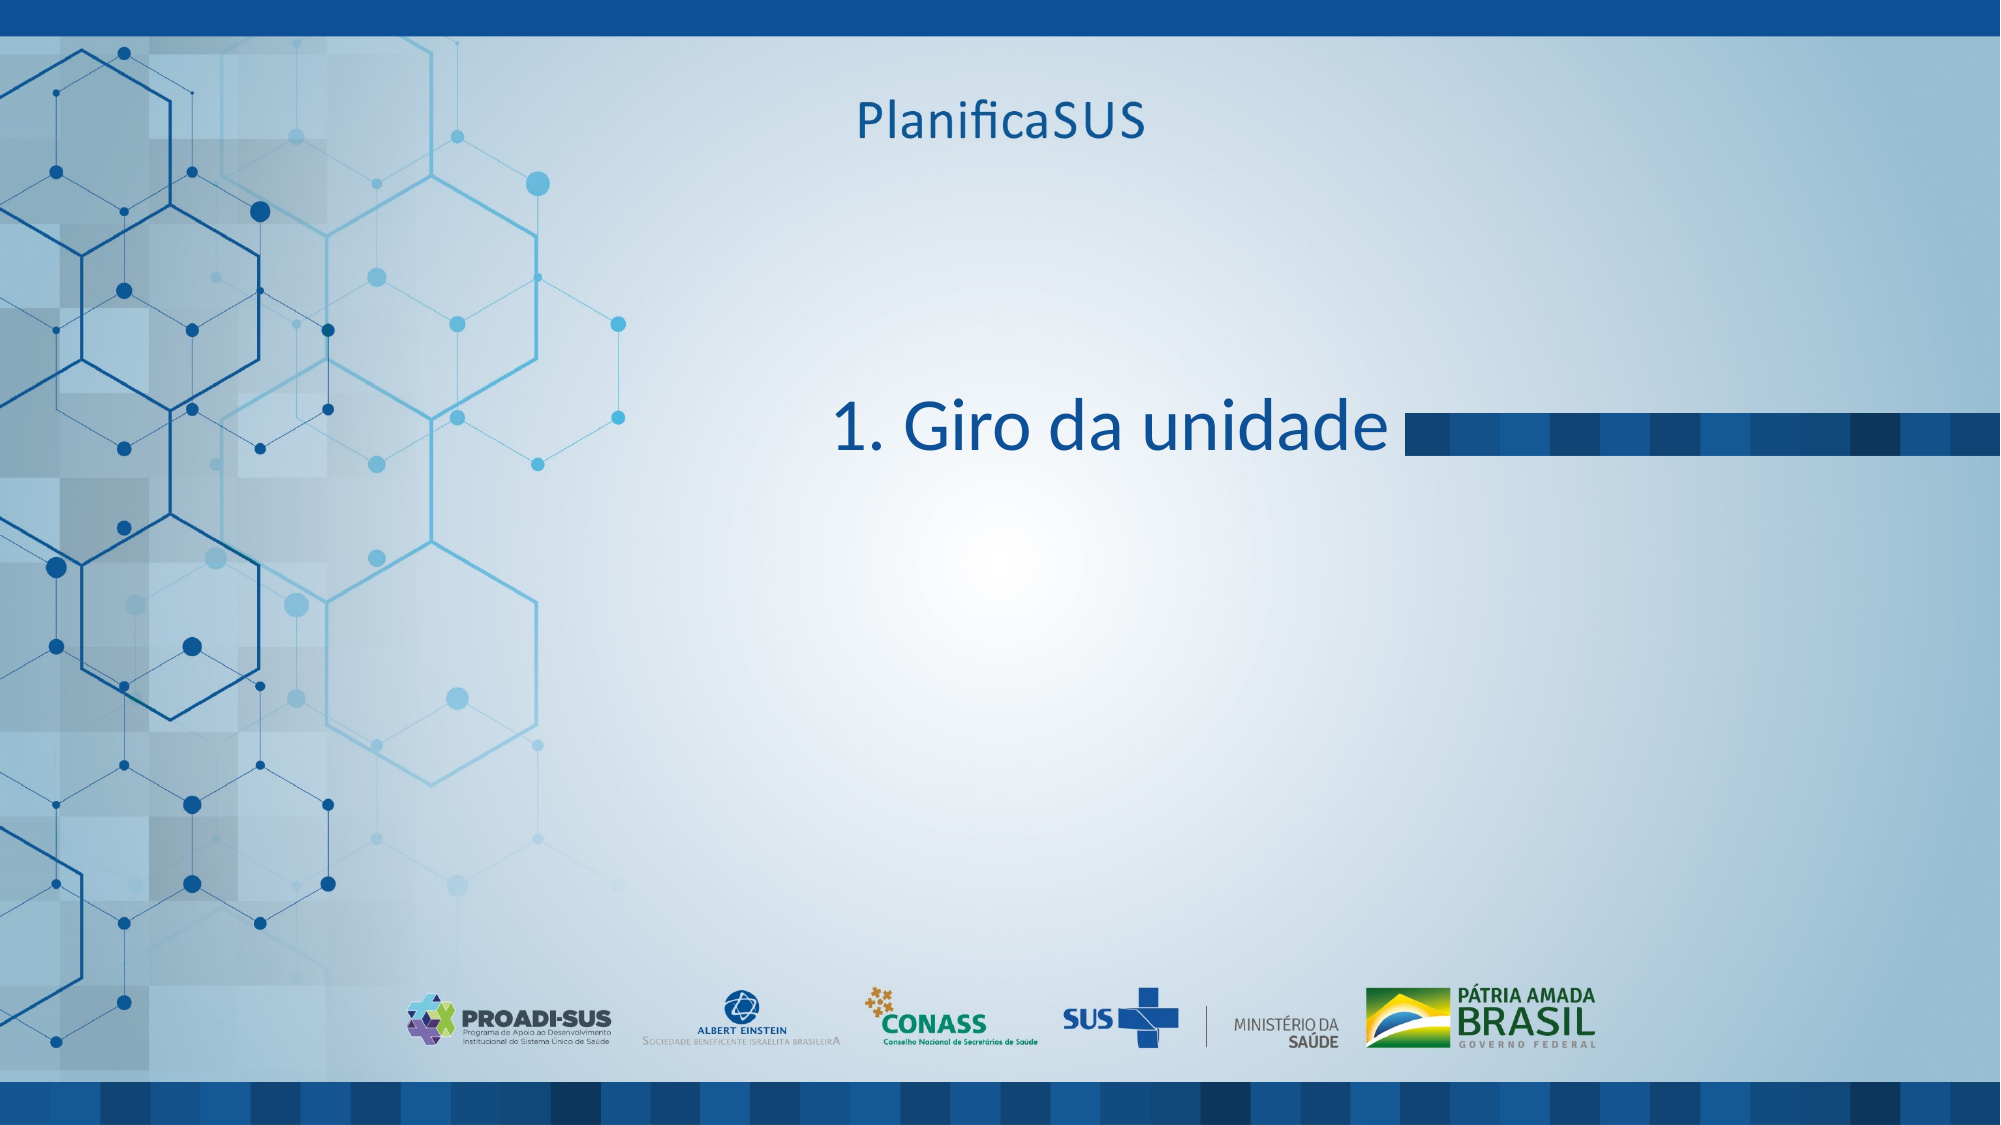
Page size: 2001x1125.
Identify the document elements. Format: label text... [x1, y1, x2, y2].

title 1. Giro da unidade [239, 354, 1406, 498]
picture [0, 37, 2000, 1125]
